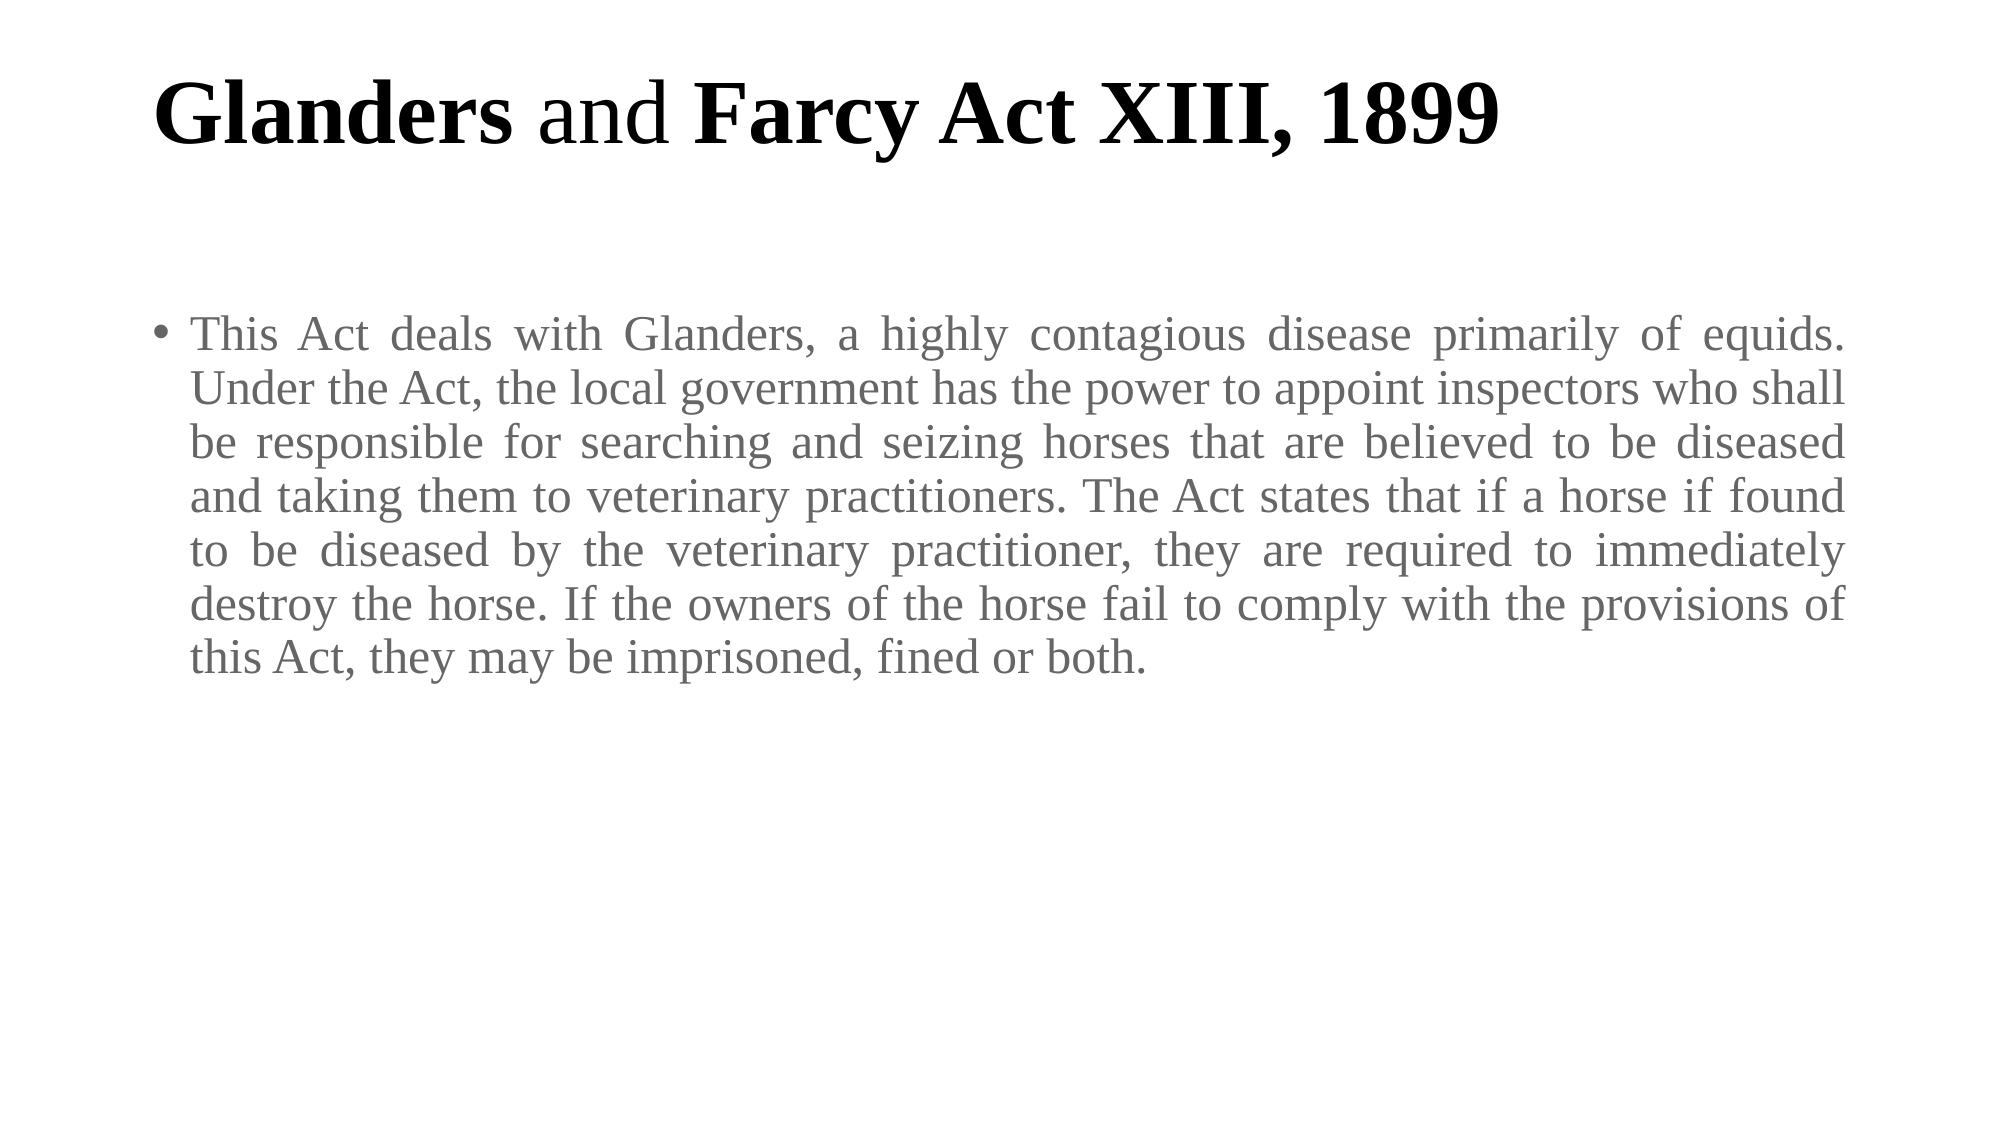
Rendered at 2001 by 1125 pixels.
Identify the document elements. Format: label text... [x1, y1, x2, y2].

list This Act deals with Glanders, a highly contagious disease primarily of equids. Under the Act, the local government has the power to appoint inspectors who shall be responsible for searching and seizing horses that are believed to be diseased and taking them to veterinary practitioners. The Act states that if a horse if found to be diseased by the veterinary practitioner, they are required to immediately destroy the horse. If the owners of the horse fail to comply with the provisions of this Act, they may be imprisoned, fined or both. [137, 299, 1863, 1014]
title Glanders and Farcy Act XIII, 1899 [137, 59, 1863, 278]
